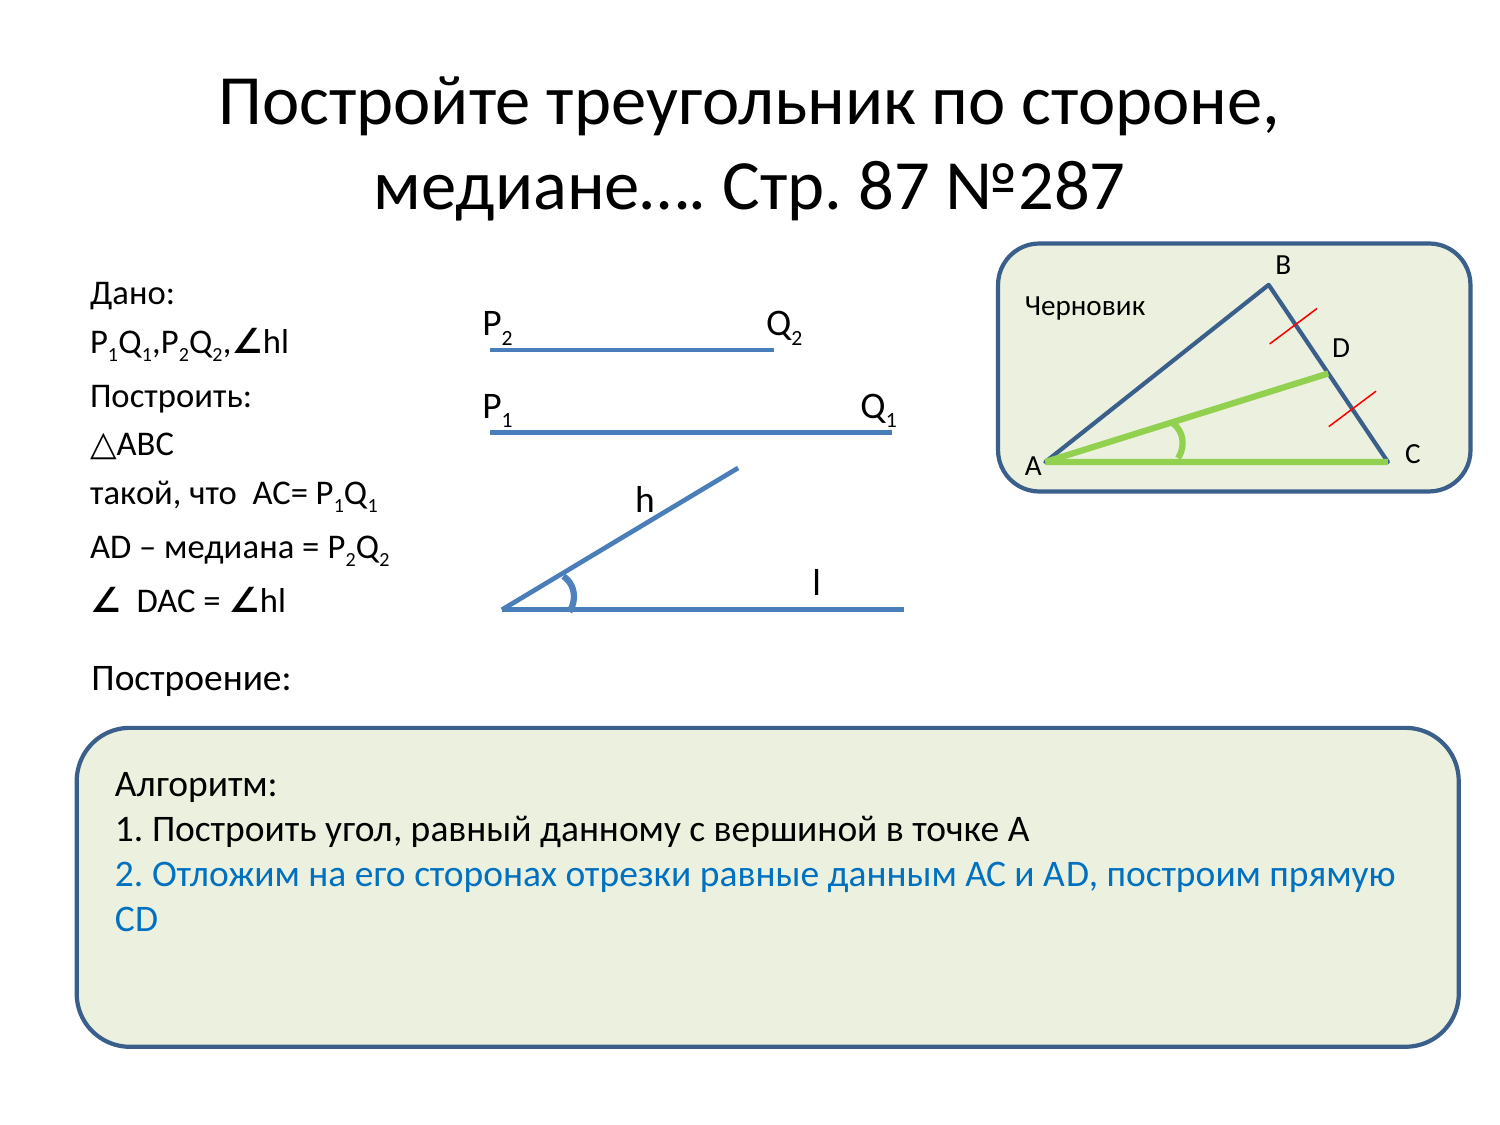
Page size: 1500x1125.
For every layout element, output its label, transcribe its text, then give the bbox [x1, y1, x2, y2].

text_box Q2 [751, 290, 818, 357]
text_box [1269, 308, 1318, 345]
text_box A [1009, 438, 1091, 522]
text_box [1341, 241, 1473, 462]
text_box Алгоритм: 1. Построить угол, равный данному с вершиной в точке А 2. Отложим на его сторонах отрезки равные данным АС и АD, построим прямую СD [100, 751, 1424, 992]
text_box Черновик [1009, 278, 1174, 362]
text_box [74, 725, 1461, 1049]
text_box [501, 467, 739, 610]
text_box Q1 [845, 373, 912, 440]
text_box P2 [467, 290, 528, 357]
text_box C [1390, 426, 1471, 510]
text_box l [797, 550, 836, 609]
title Постройте треугольник по стороне, медиане…. Стр. 87 №287 [75, 45, 1425, 233]
list Дано: P1Q1,P2Q2,∠hl Построить: △ABC такой, что AC= P1Q1 AD – медиана = P2Q2 ∠ DAC = ∠hl [75, 262, 467, 634]
text_box Построение: [76, 645, 443, 705]
text_box [1156, 289, 1316, 371]
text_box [1045, 373, 1329, 461]
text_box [1328, 390, 1377, 427]
text_box P1 [467, 373, 528, 440]
text_box B [1260, 237, 1341, 321]
text_box [1091, 464, 1390, 494]
text_box D [1316, 320, 1398, 403]
text_box [995, 241, 1260, 482]
text_box [1332, 435, 1390, 465]
